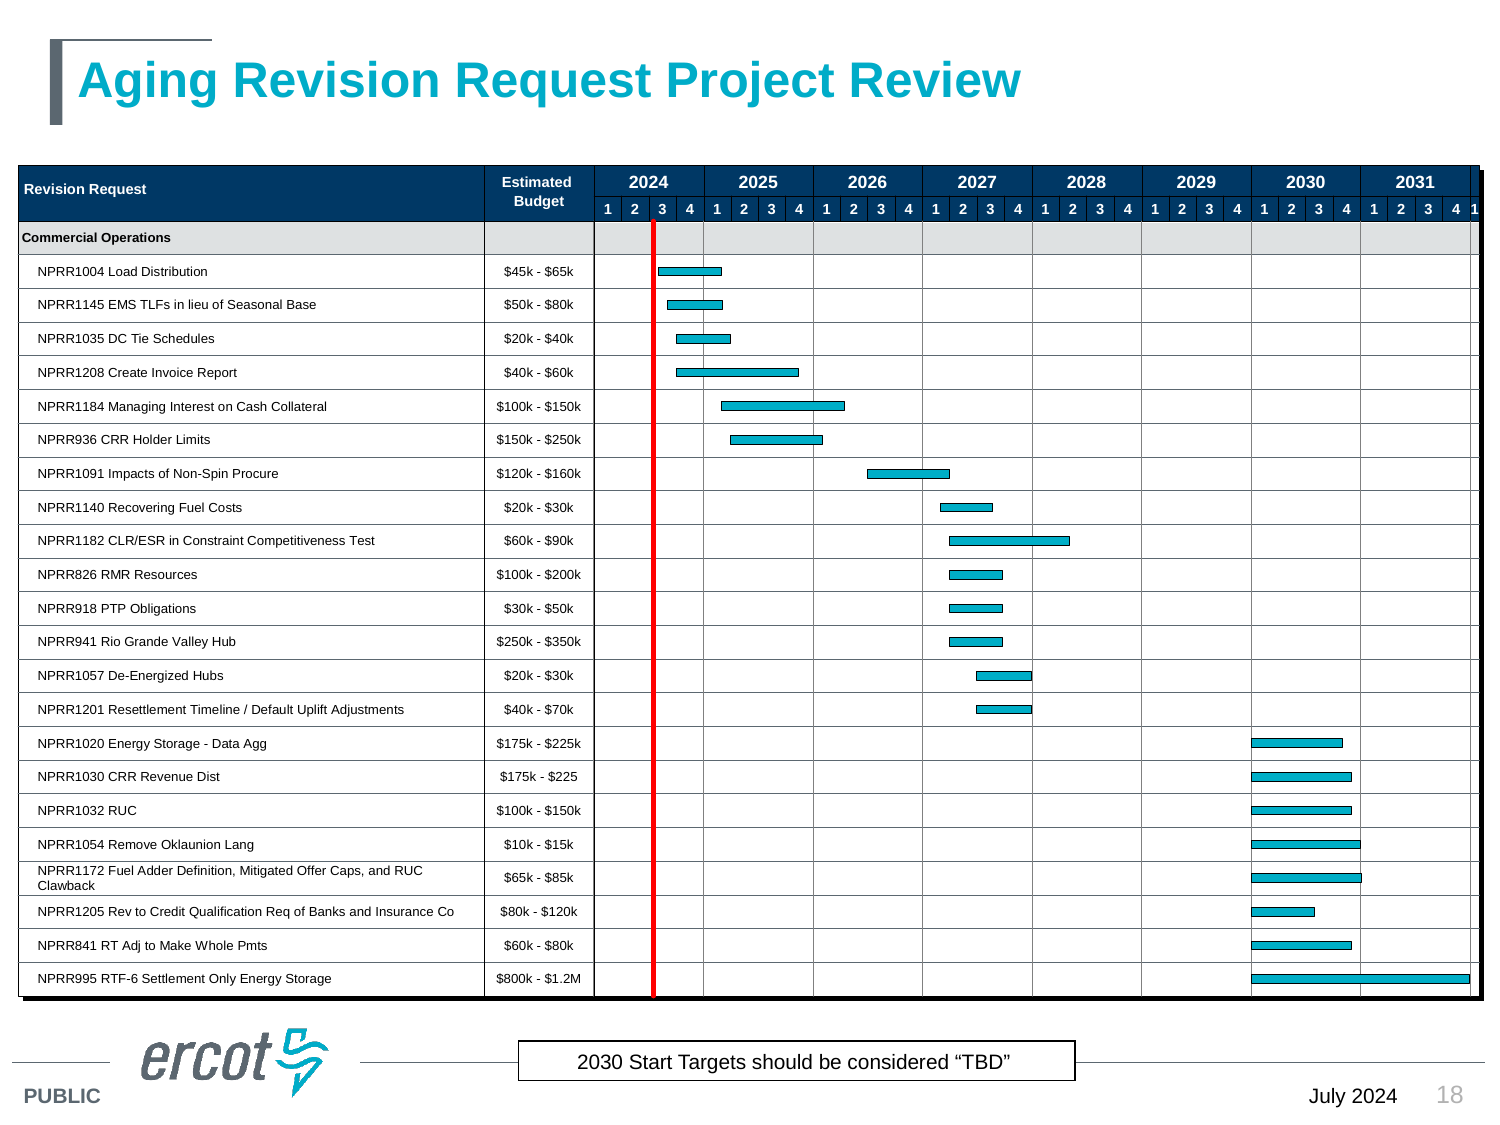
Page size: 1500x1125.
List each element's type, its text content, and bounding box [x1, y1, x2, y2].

text_box 2030 Start Targets should be considered “TBD” [518, 1041, 1075, 1081]
picture [7, 106, 1492, 1007]
picture [137, 1024, 332, 1100]
title Aging Revision Request Project Review [62, 39, 1263, 106]
slide_number 18 [1412, 1076, 1488, 1112]
